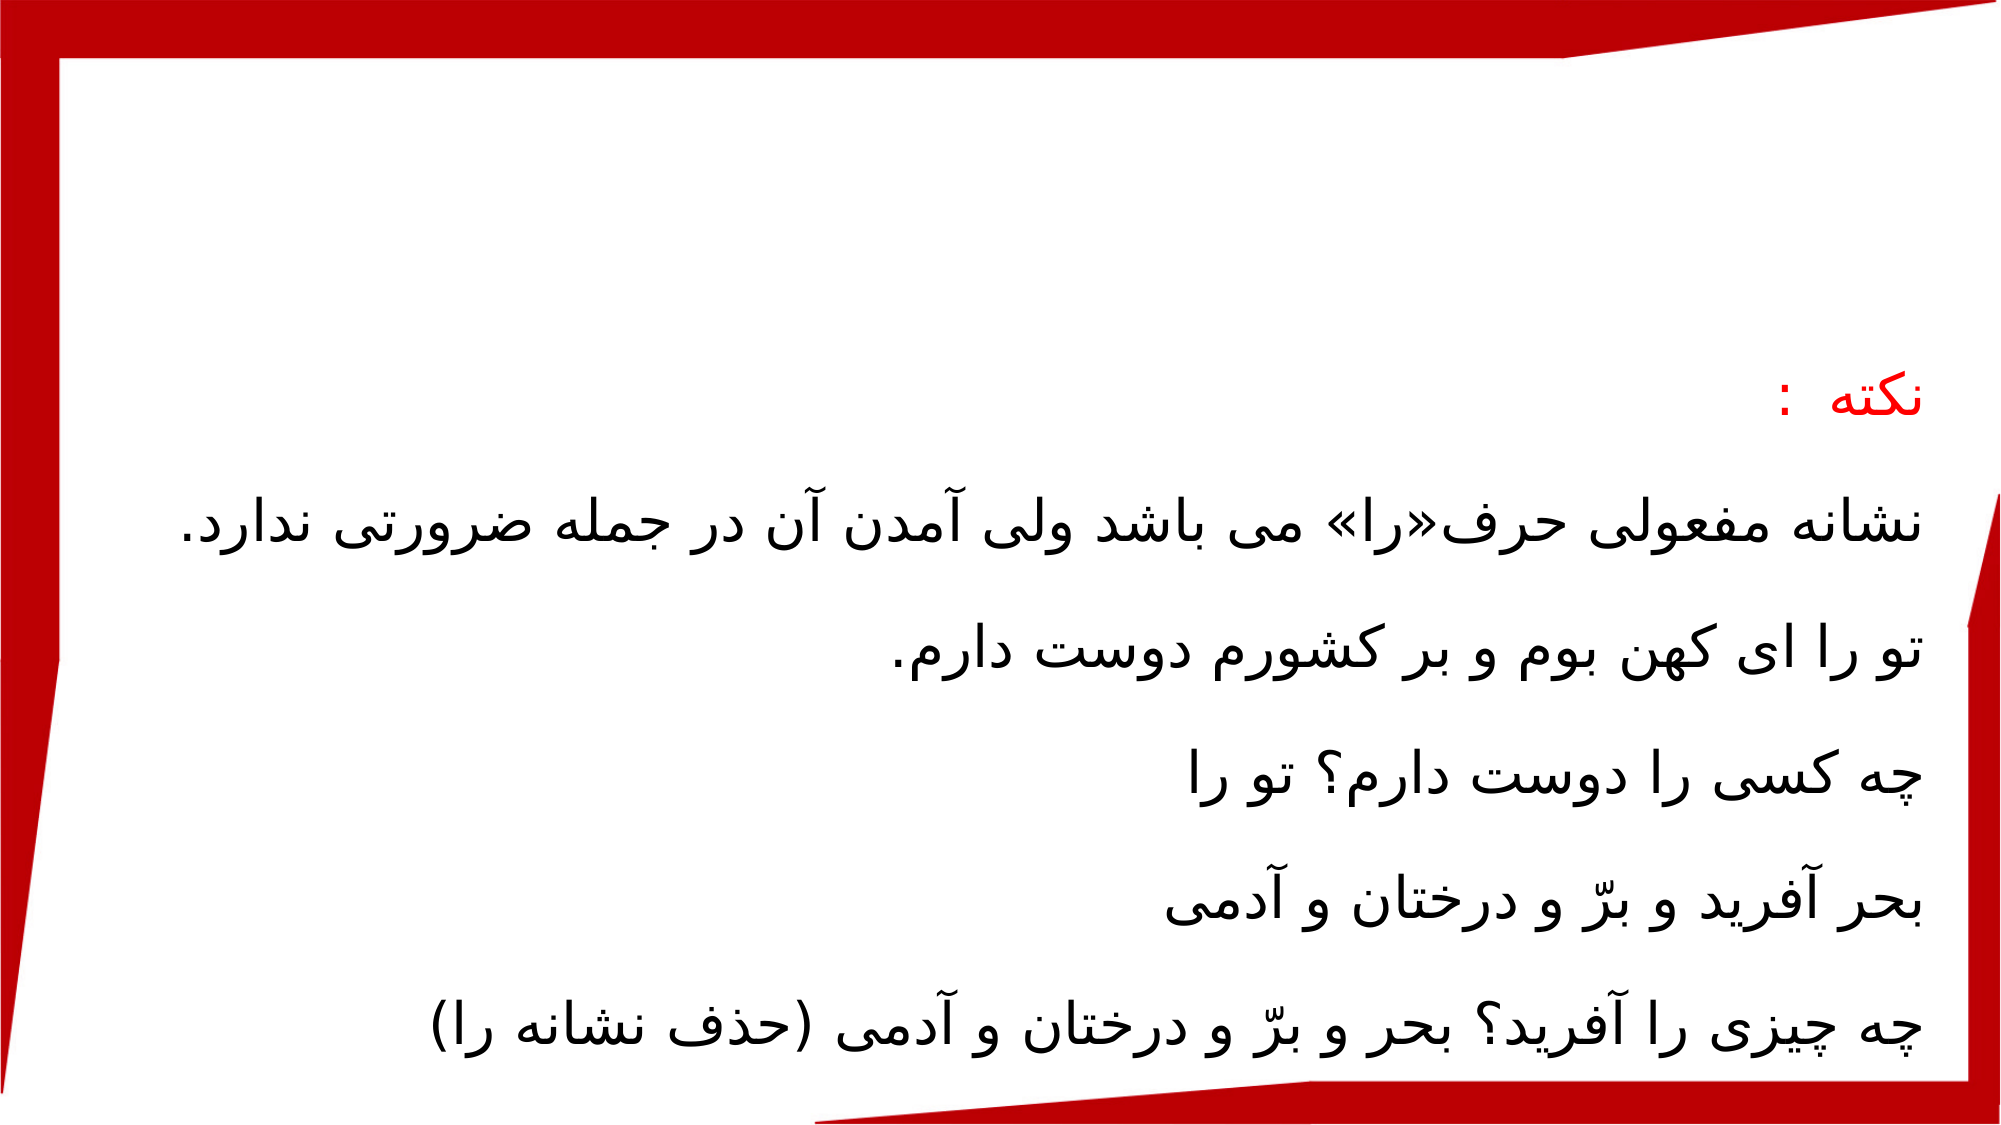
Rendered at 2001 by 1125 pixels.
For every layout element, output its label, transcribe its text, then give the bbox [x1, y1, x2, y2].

text_box نکته : نشانه مفعولی حرف«را» می باشد ولی آمدن آن در جمله ضرورتی ندارد. تو را ای کهن بوم و بر کشورم دوست دارم. چه کسی را دوست دارم؟ تو را بحر آفرید و برّ و درختان و آدمی چه چیزی را آفرید؟ بحر و برّ و درختان و آدمی (حذف نشانه را) [98, 315, 1941, 1064]
picture [0, 0, 2001, 1125]
